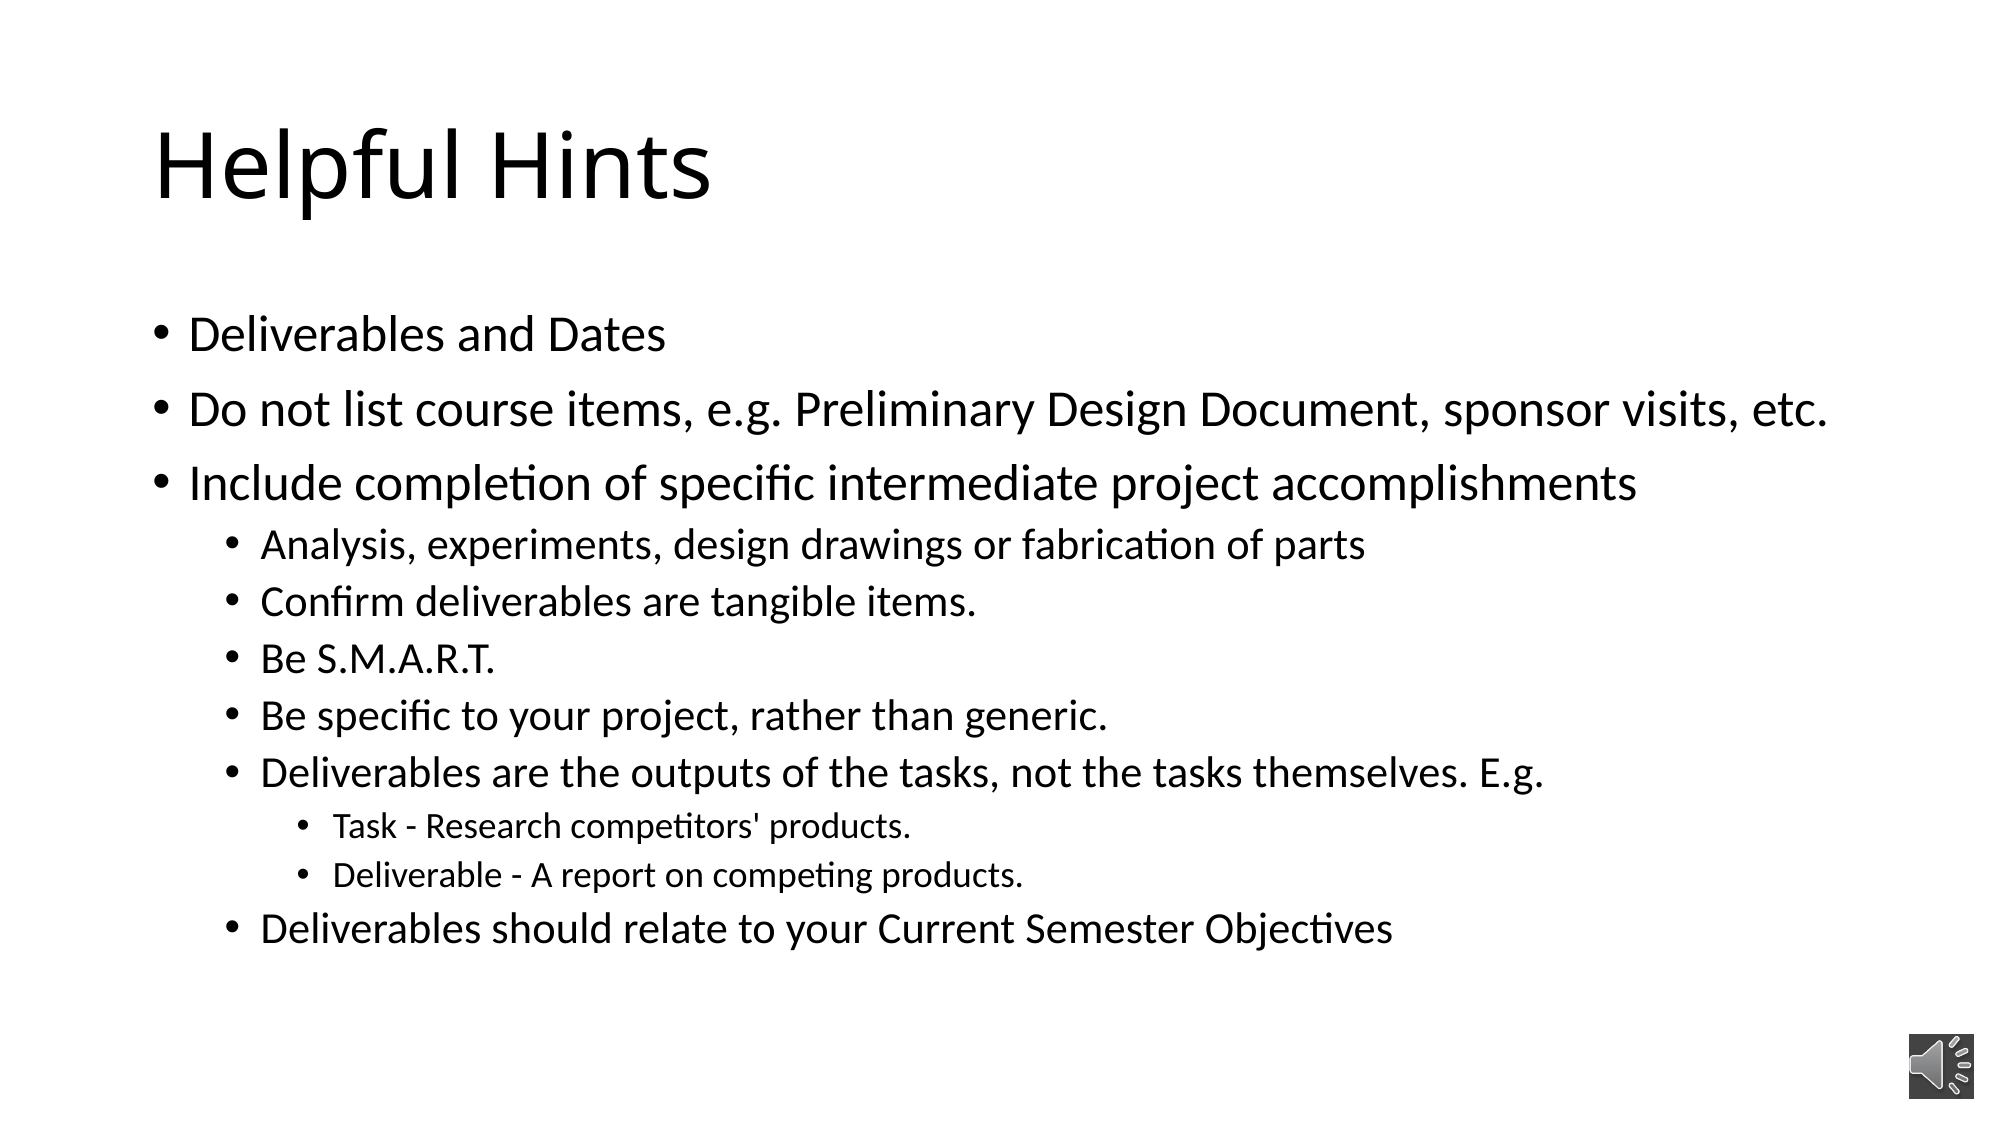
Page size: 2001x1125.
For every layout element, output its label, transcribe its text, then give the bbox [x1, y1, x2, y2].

title Helpful Hints [137, 59, 1863, 278]
picture [1908, 1033, 1975, 1100]
list Deliverables and Dates Do not list course items, e.g. Preliminary Design Document, sponsor visits, etc. Include completion of specific intermediate project accomplishments Analysis, experiments, design drawings or fabrication of parts Confirm deliverables are tangible items. Be S.M.A.R.T. Be specific to your project, rather than generic. Deliverables are the outputs of the tasks, not the tasks themselves. E.g. Task - Research competitors' products. Deliverable - A report on competing products. Deliverables should relate to your Current Semester Objectives [137, 299, 1863, 1014]
